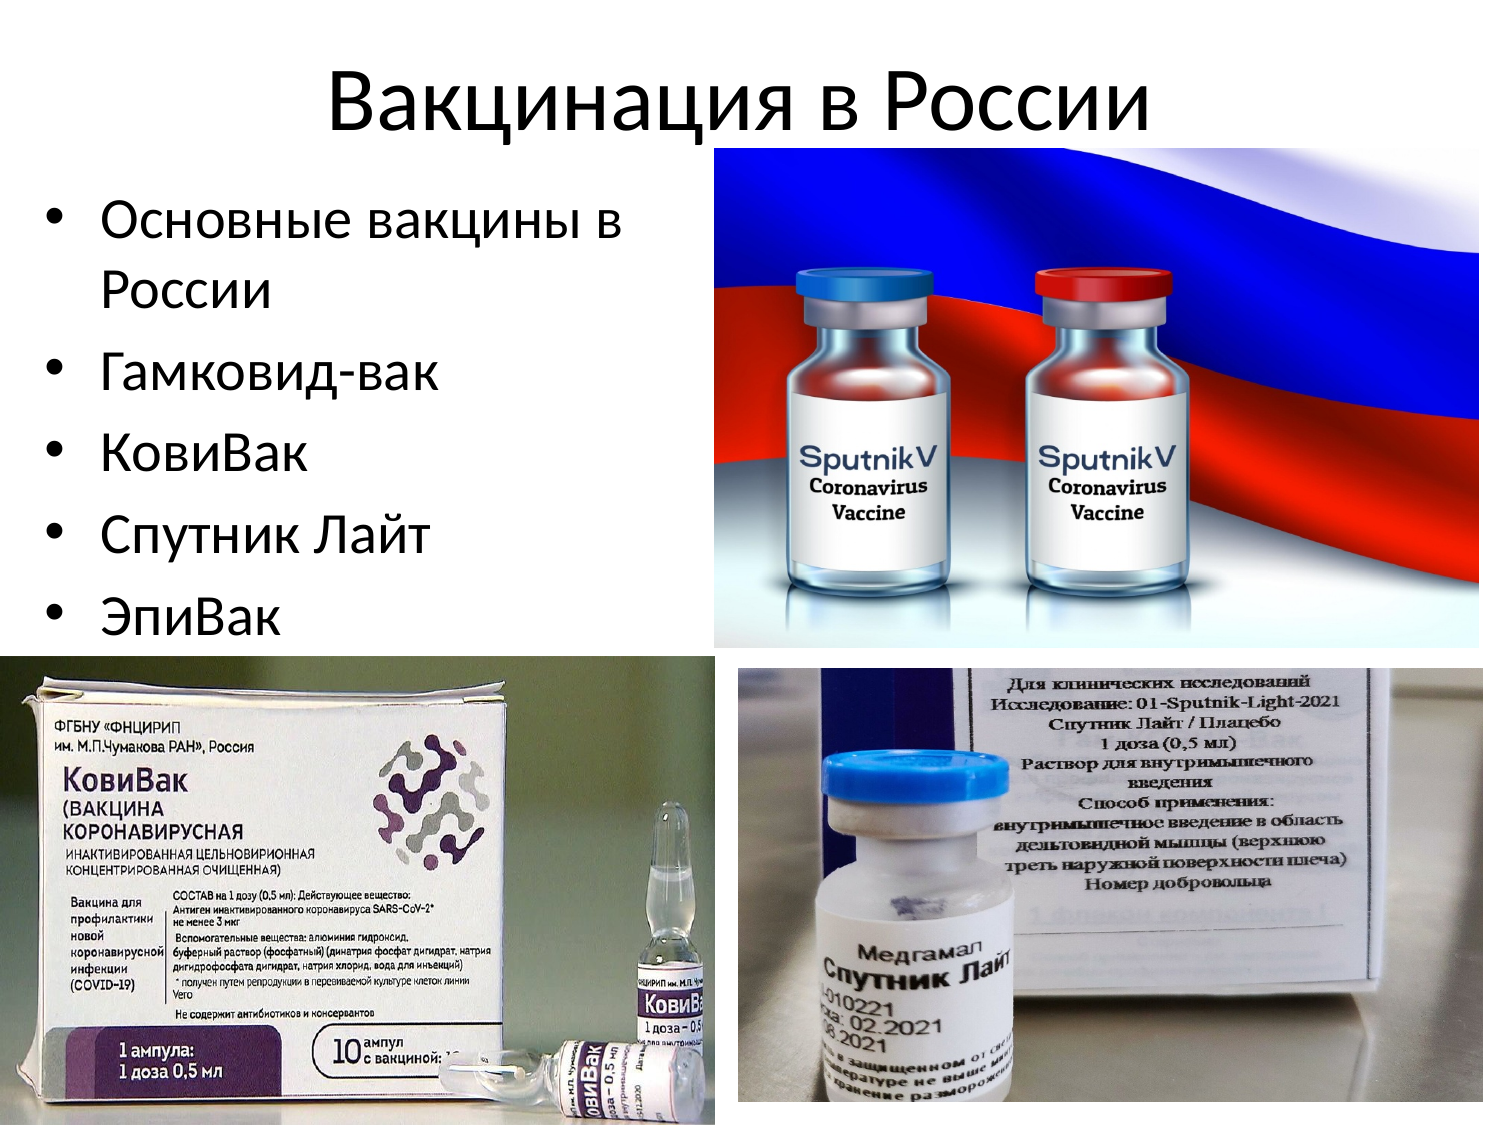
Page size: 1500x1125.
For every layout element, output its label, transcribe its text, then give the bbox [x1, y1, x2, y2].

picture [714, 148, 1479, 649]
title Вакцинация в России [64, 0, 1415, 188]
picture [737, 668, 1483, 1102]
list Основные вакцины в России Гамковид-вак КовиВак Спутник Лайт ЭпиВак [29, 172, 692, 655]
picture [0, 656, 715, 1125]
